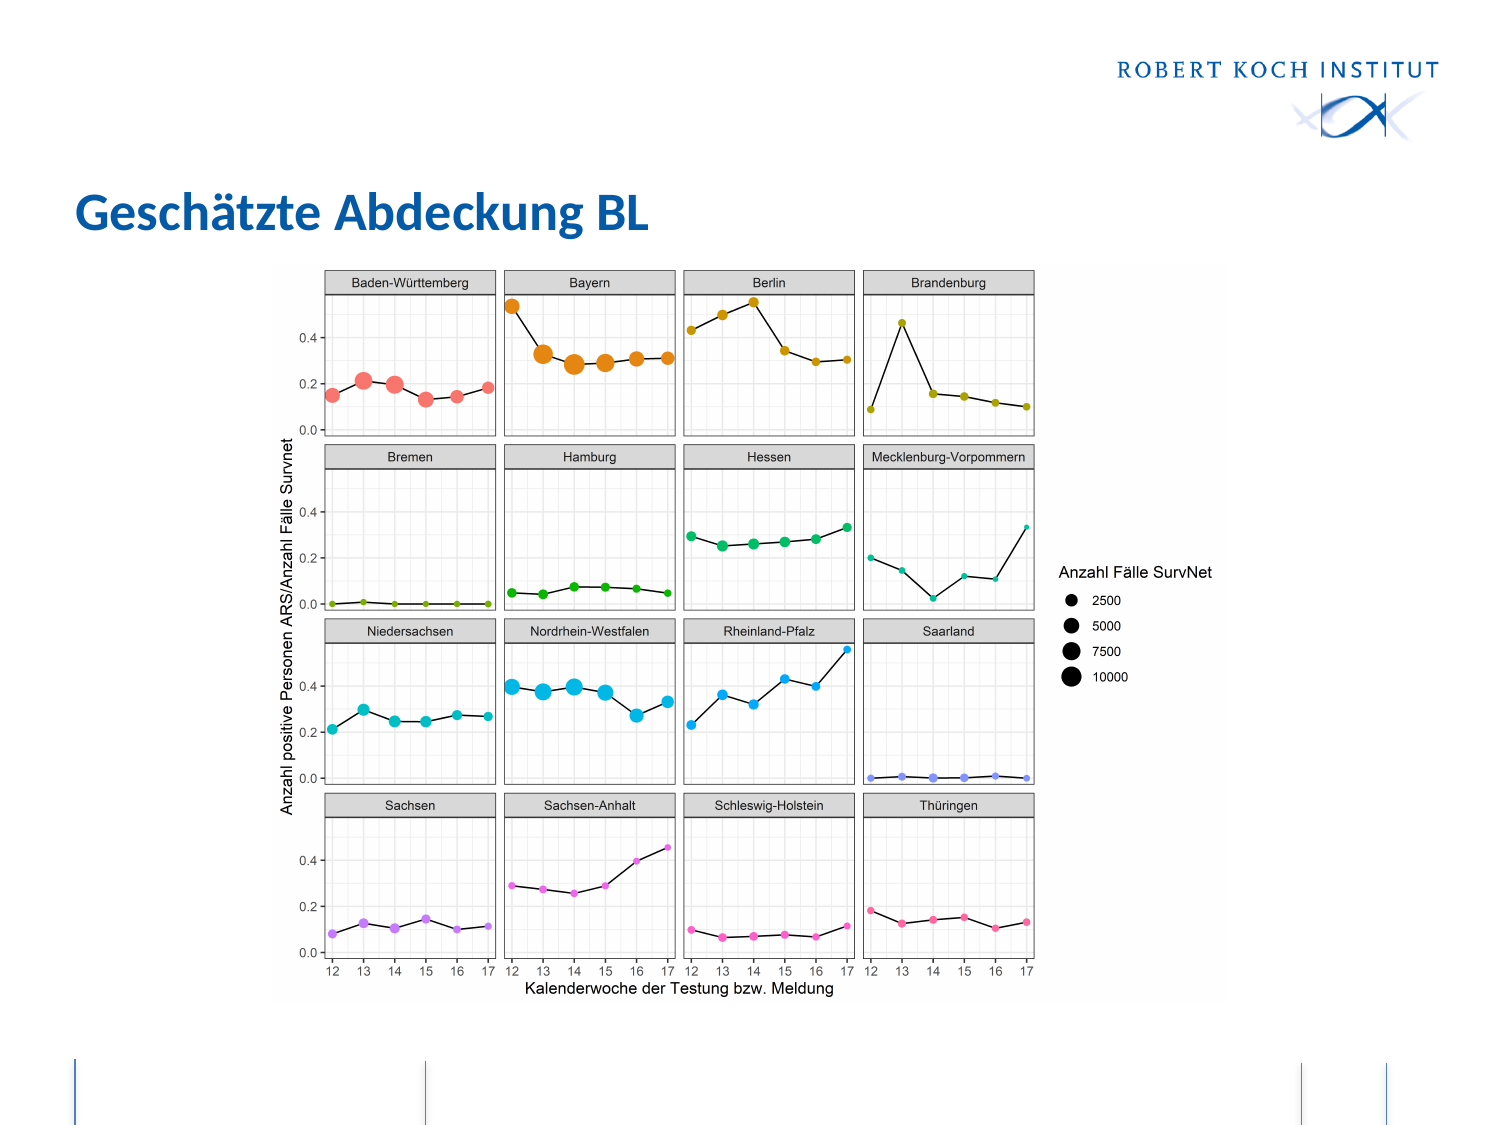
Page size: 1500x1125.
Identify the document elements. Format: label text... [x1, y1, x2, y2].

picture [1109, 53, 1447, 152]
title Geschätzte Abdeckung BL [75, 137, 1385, 281]
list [272, 262, 1228, 1006]
